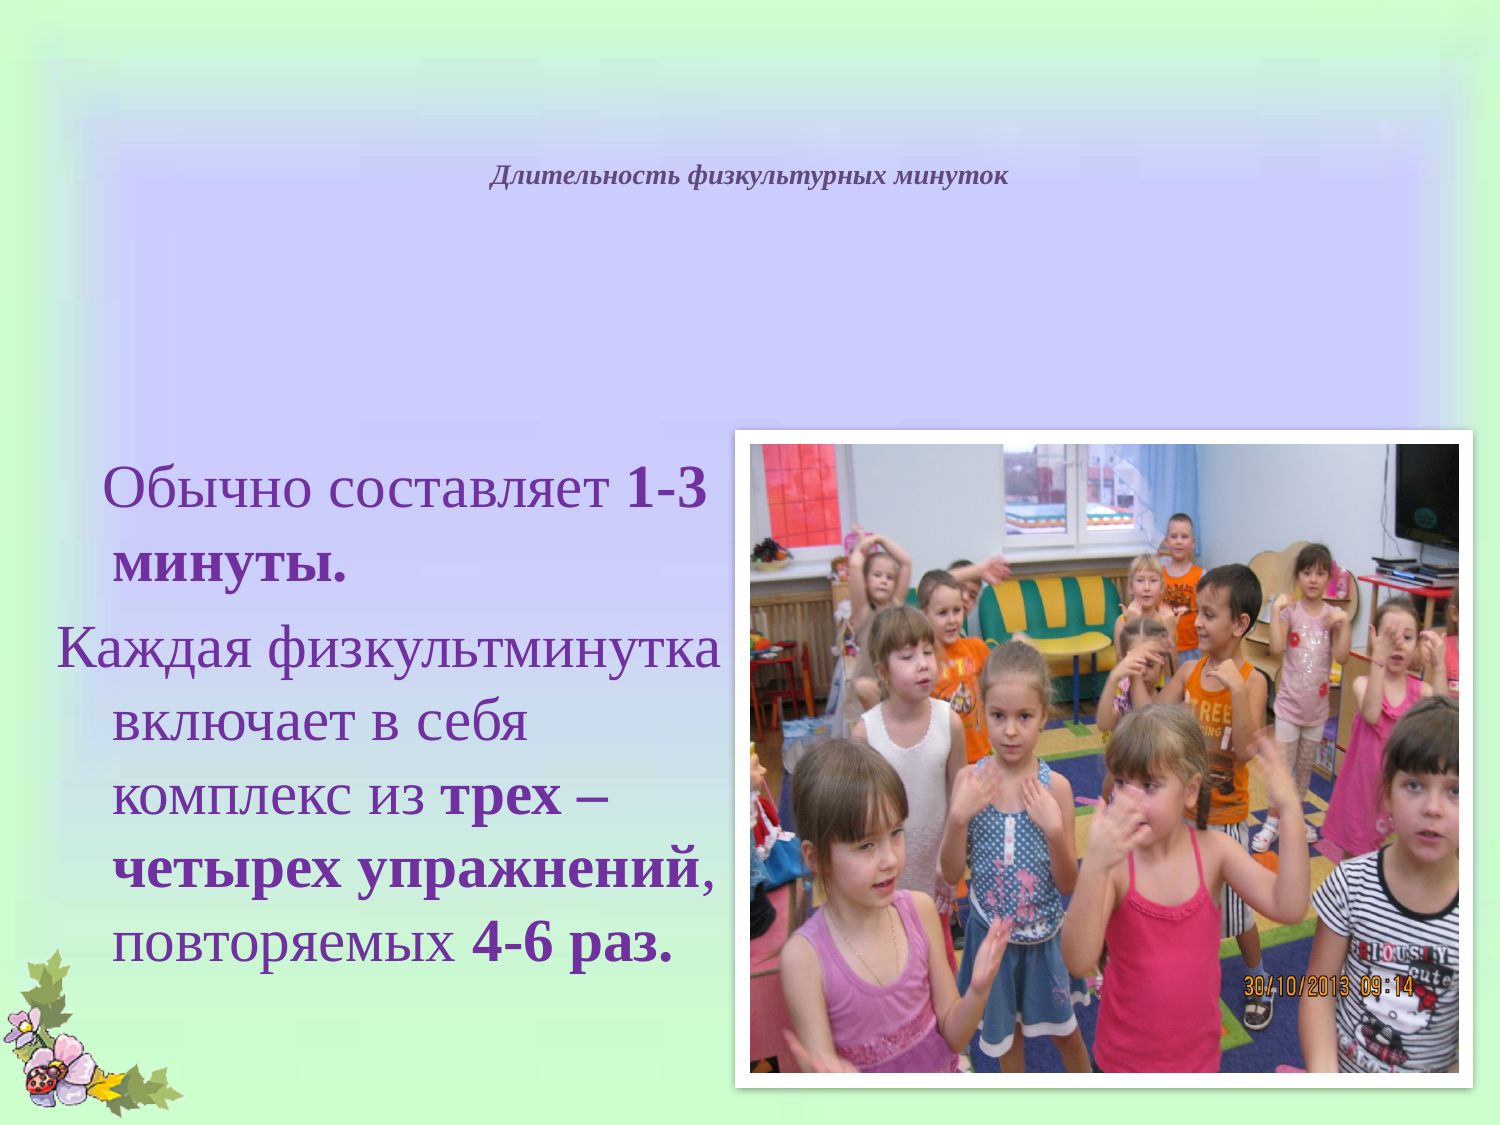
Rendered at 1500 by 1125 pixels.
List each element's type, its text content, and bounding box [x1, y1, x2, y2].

list Обычно составляет 1-3 минуты. Каждая физкультминутка включает в себя комплекс из трех – четырех упражнений, повторяемых 4-6 раз. [41, 267, 740, 1010]
picture [0, 0, 1500, 1125]
title Длительность физкультурных минуток [75, 45, 1425, 233]
